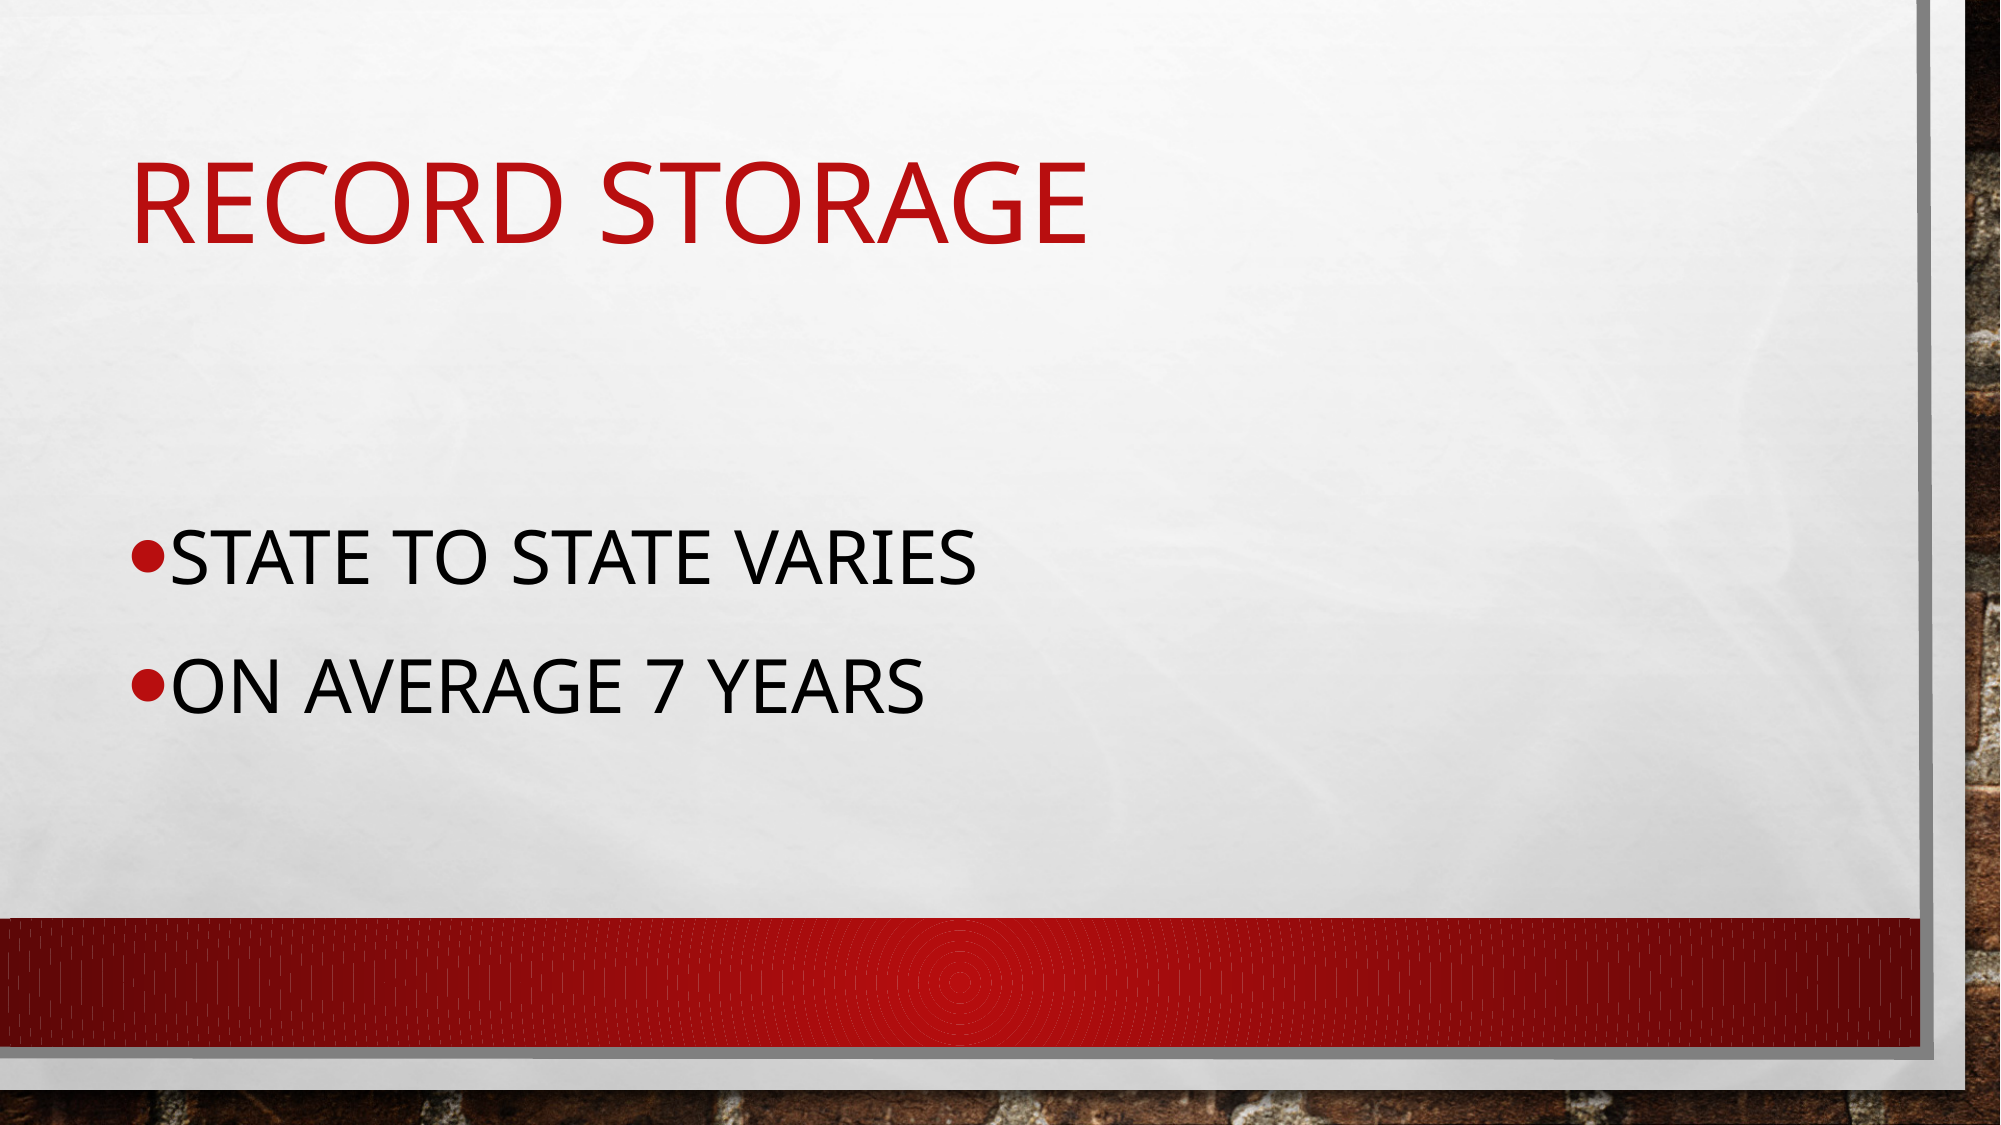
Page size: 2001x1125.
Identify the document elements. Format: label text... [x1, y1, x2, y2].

title Record Storage [112, 112, 1818, 302]
picture [0, 0, 2000, 1125]
list State to State Varies On average 7 years [112, 338, 1818, 882]
